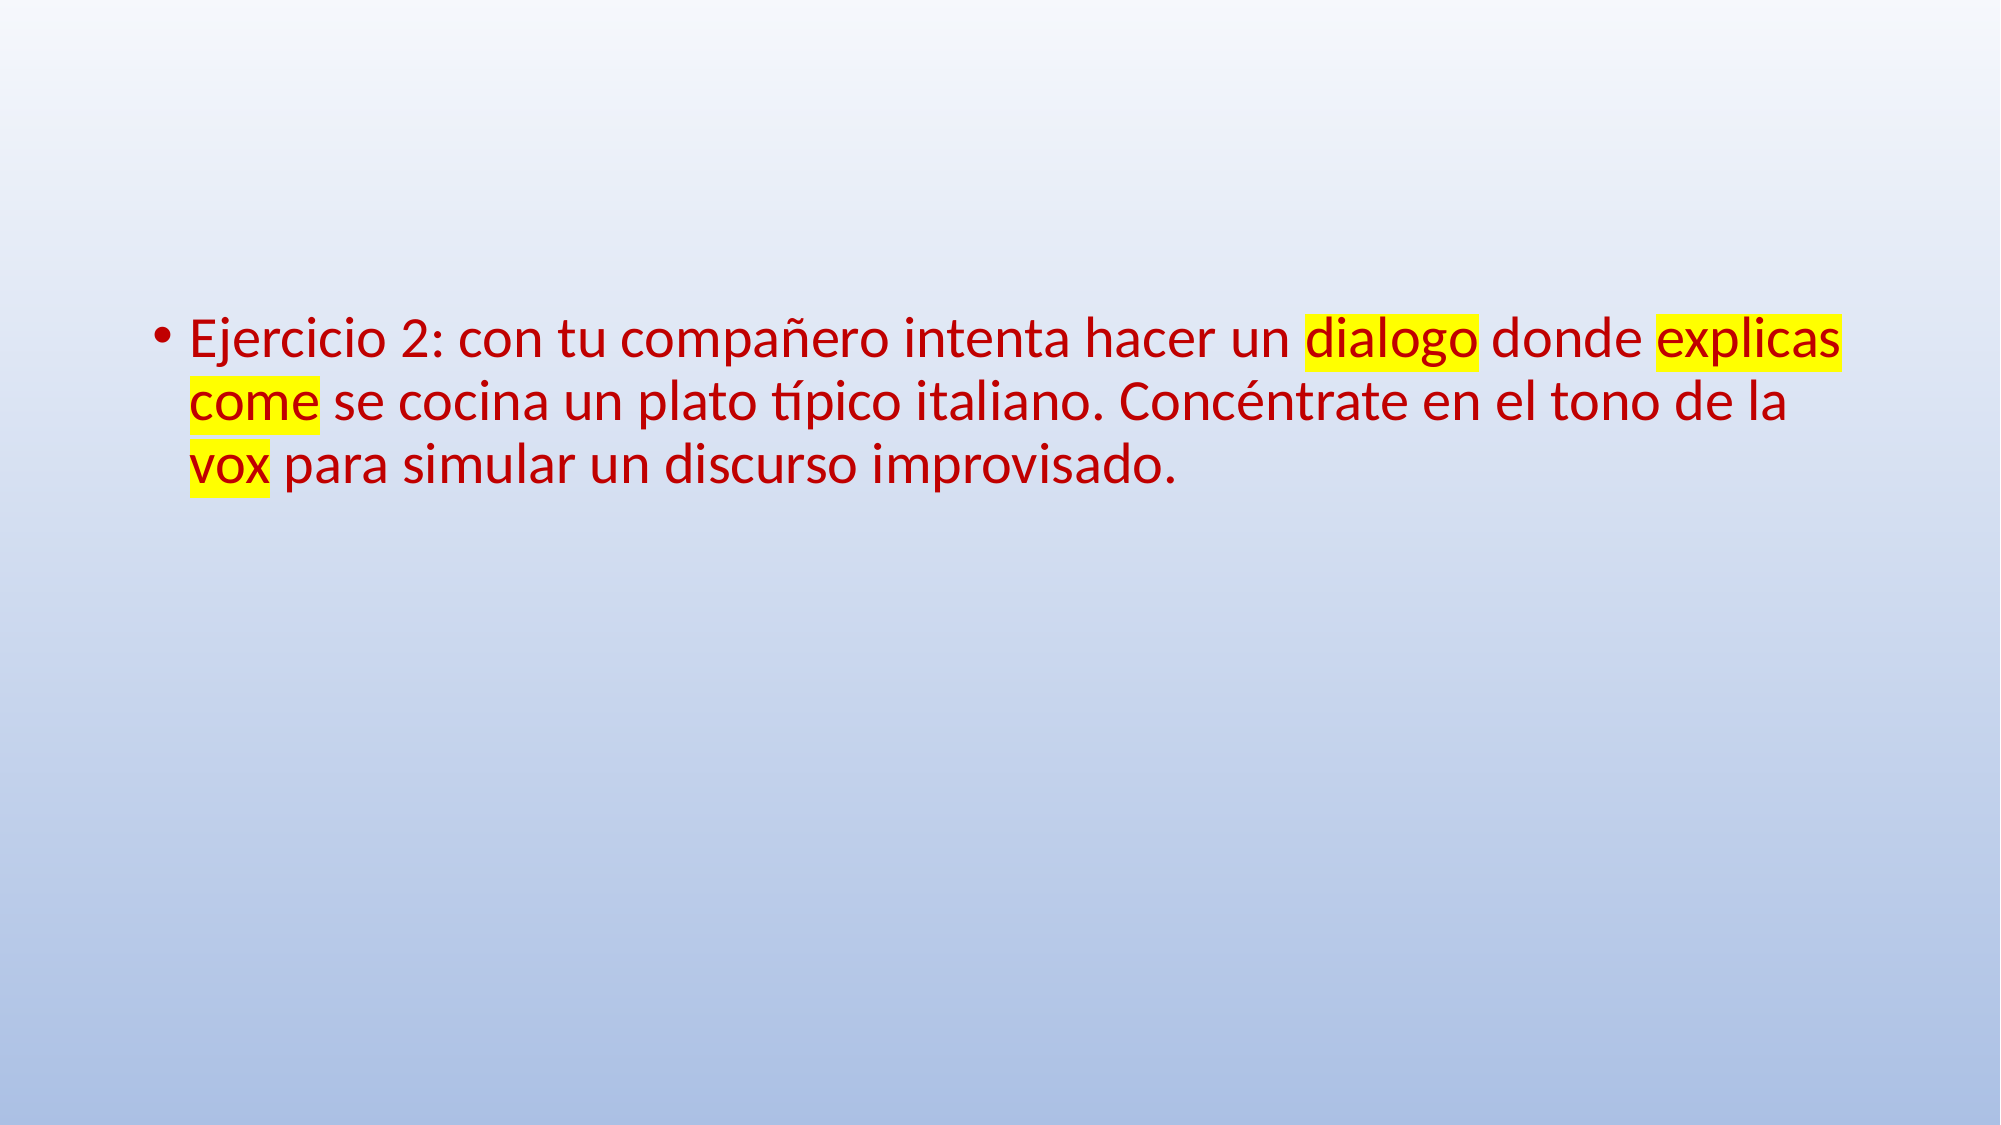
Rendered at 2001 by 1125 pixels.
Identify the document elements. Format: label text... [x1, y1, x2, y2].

list Ejercicio 2: con tu compañero intenta hacer un dialogo donde explicas come se cocina un plato típico italiano. Concéntrate en el tono de la vox para simular un discurso improvisado. [137, 299, 1863, 1014]
